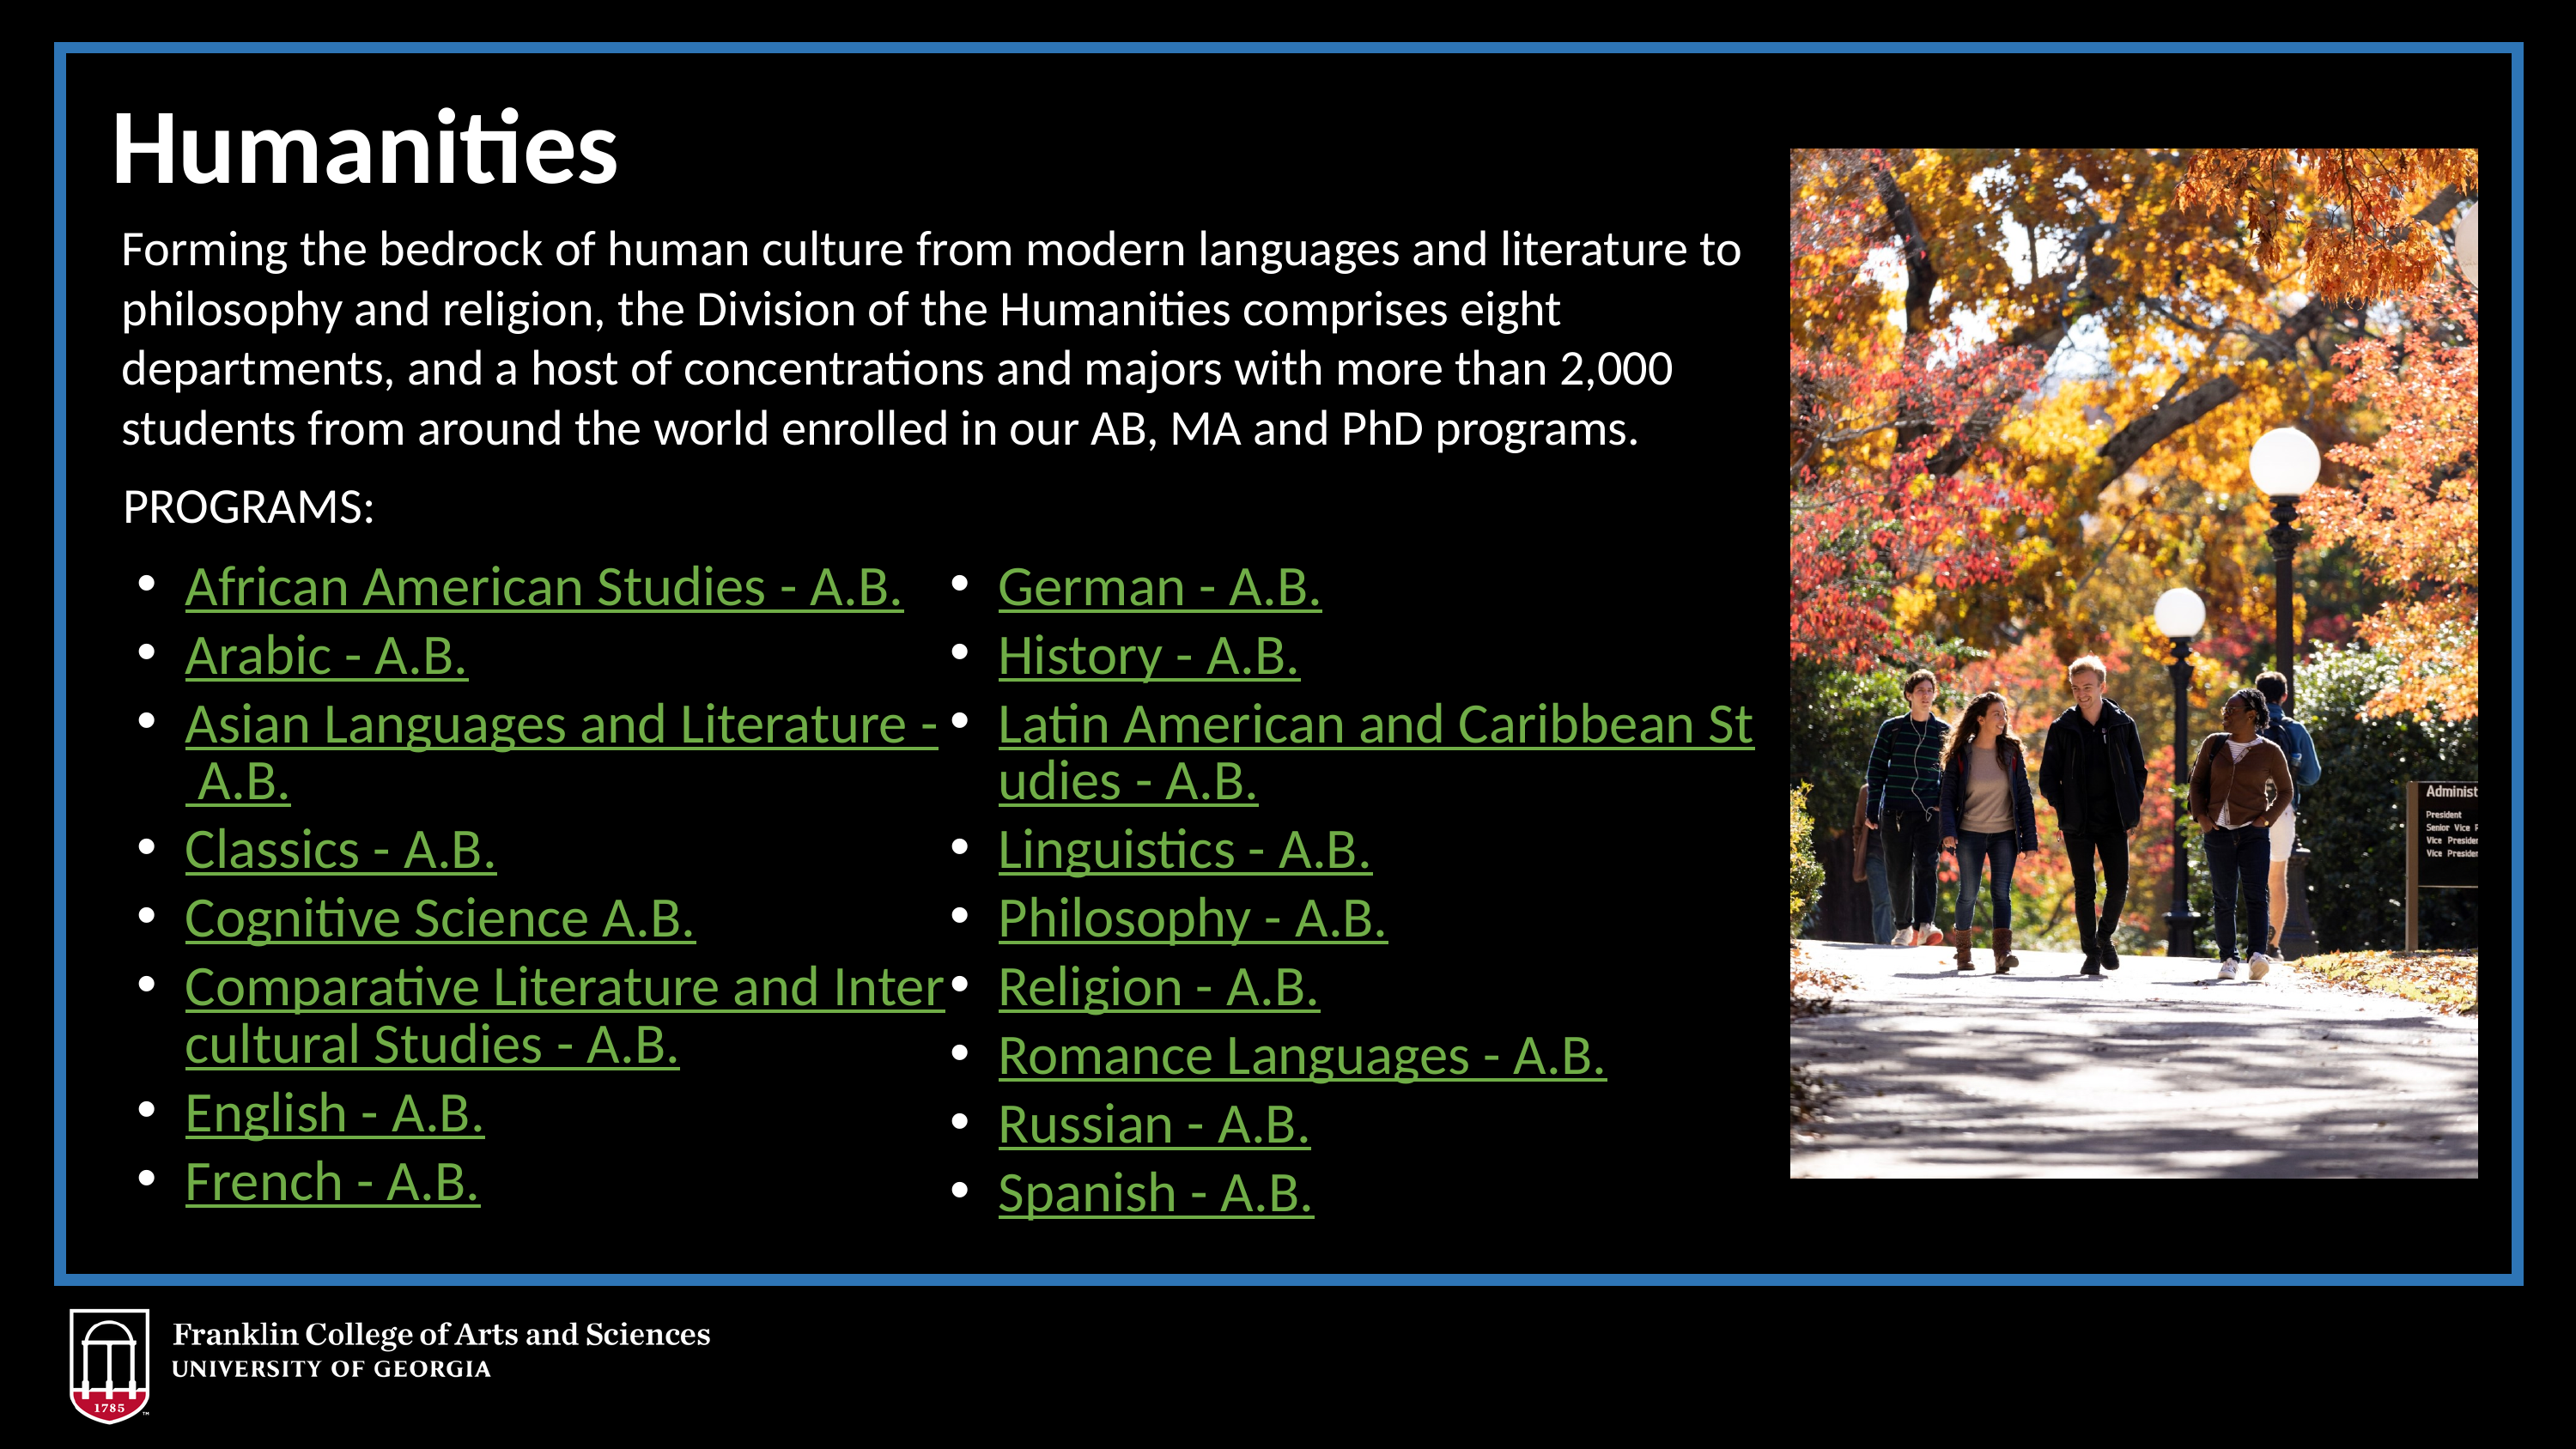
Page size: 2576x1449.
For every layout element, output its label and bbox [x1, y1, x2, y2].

picture [1790, 149, 2478, 1179]
text_box [54, 42, 2524, 1286]
picture [0, 1285, 743, 1449]
